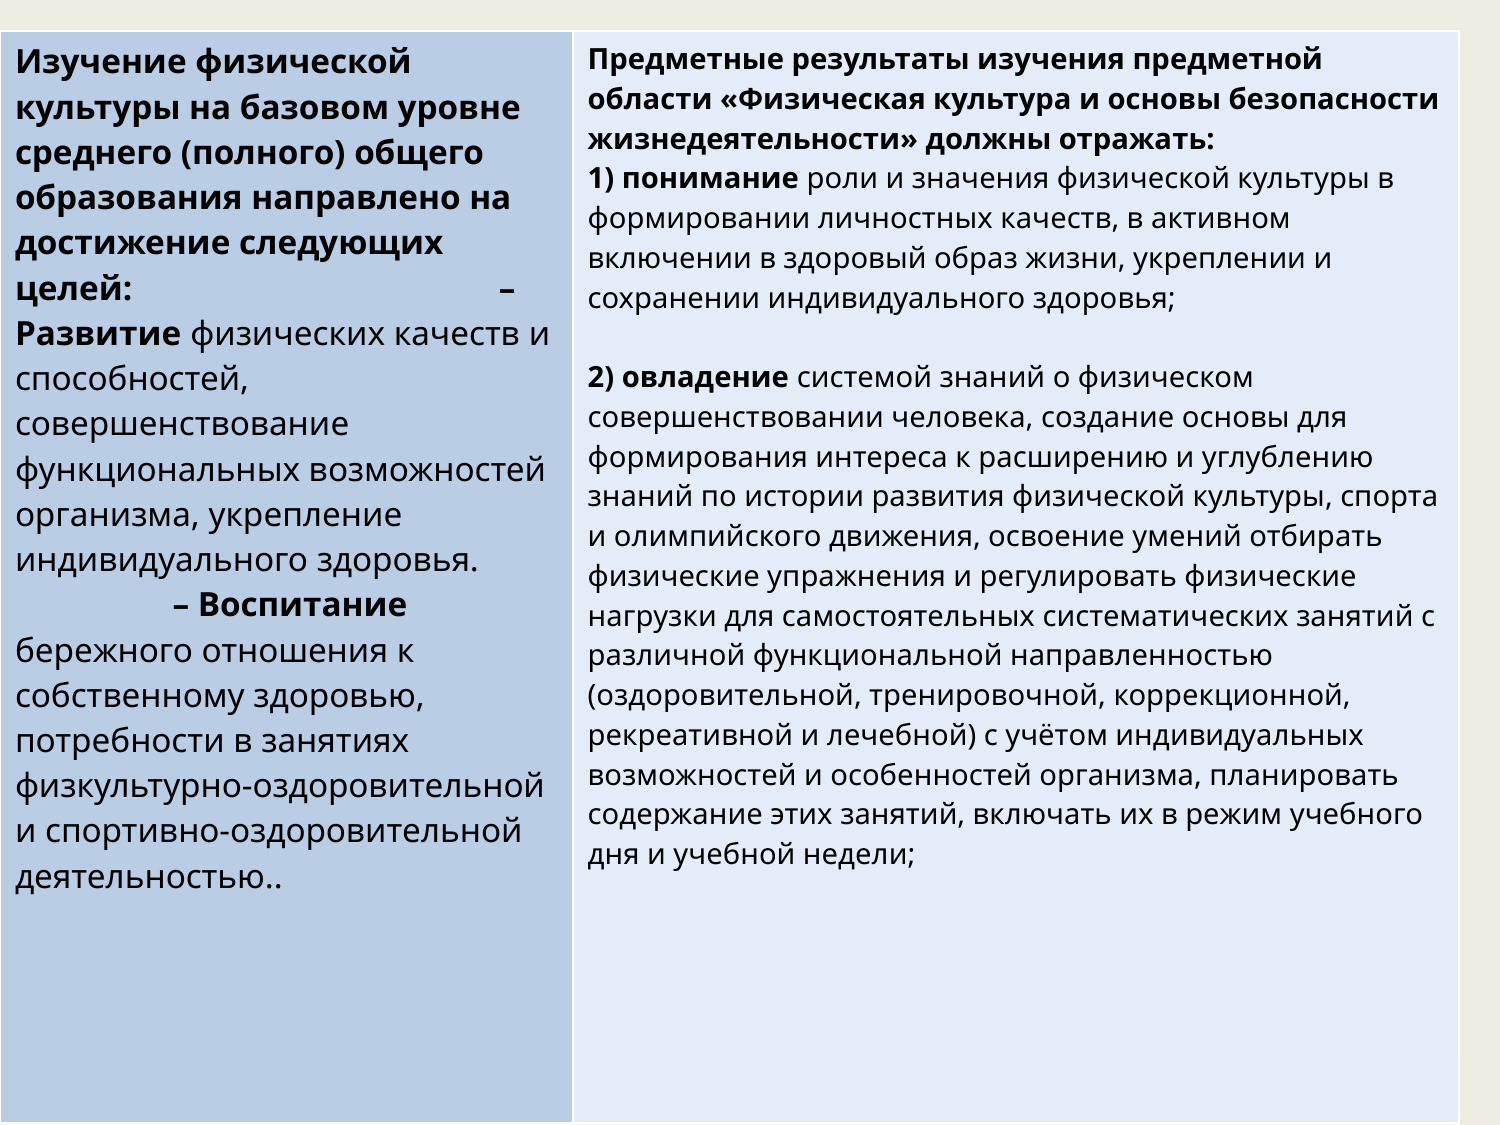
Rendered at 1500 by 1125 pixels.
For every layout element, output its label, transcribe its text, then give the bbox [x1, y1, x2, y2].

table_header Изучение физической культуры на базовом уровне среднего (полного) общего образования направлено на достижение следующих целей: – Развитие физических качеств и способностей, совершенствование функциональных возможностей организма, укрепление индивидуального здоровья. – Воспитание бережного отношения к собственному здоровью, потребности в занятиях физкультурно-оздоровительной и спортивно-оздоровительной деятельностью.. [1, 32, 572, 1122]
table_header Предметные результаты изучения предметной области «Физическая культура и основы безопасности жизнедеятельности» должны отражать: 1) понимание роли и значения физической культуры в формировании личностных качеств, в активном включении в здоровый образ жизни, укреплении и сохранении индивидуального здоровья; 2) овладение системой знаний о физическом совершенствовании человека, создание основы для формирования интереса к расширению и углублению знаний по истории развития физической культуры, спорта и олимпийского движения, освоение умений отбирать физические упражнения и регулировать физические нагрузки для самостоятельных систематических занятий с различной функциональной направленностью (оздоровительной, тренировочной, коррекционной, рекреативной и лечебной) с учётом индивидуальных возможностей и особенностей организма, планировать содержание этих занятий, включать их в режим учебного дня и учебной недели; [574, 32, 1458, 1122]
